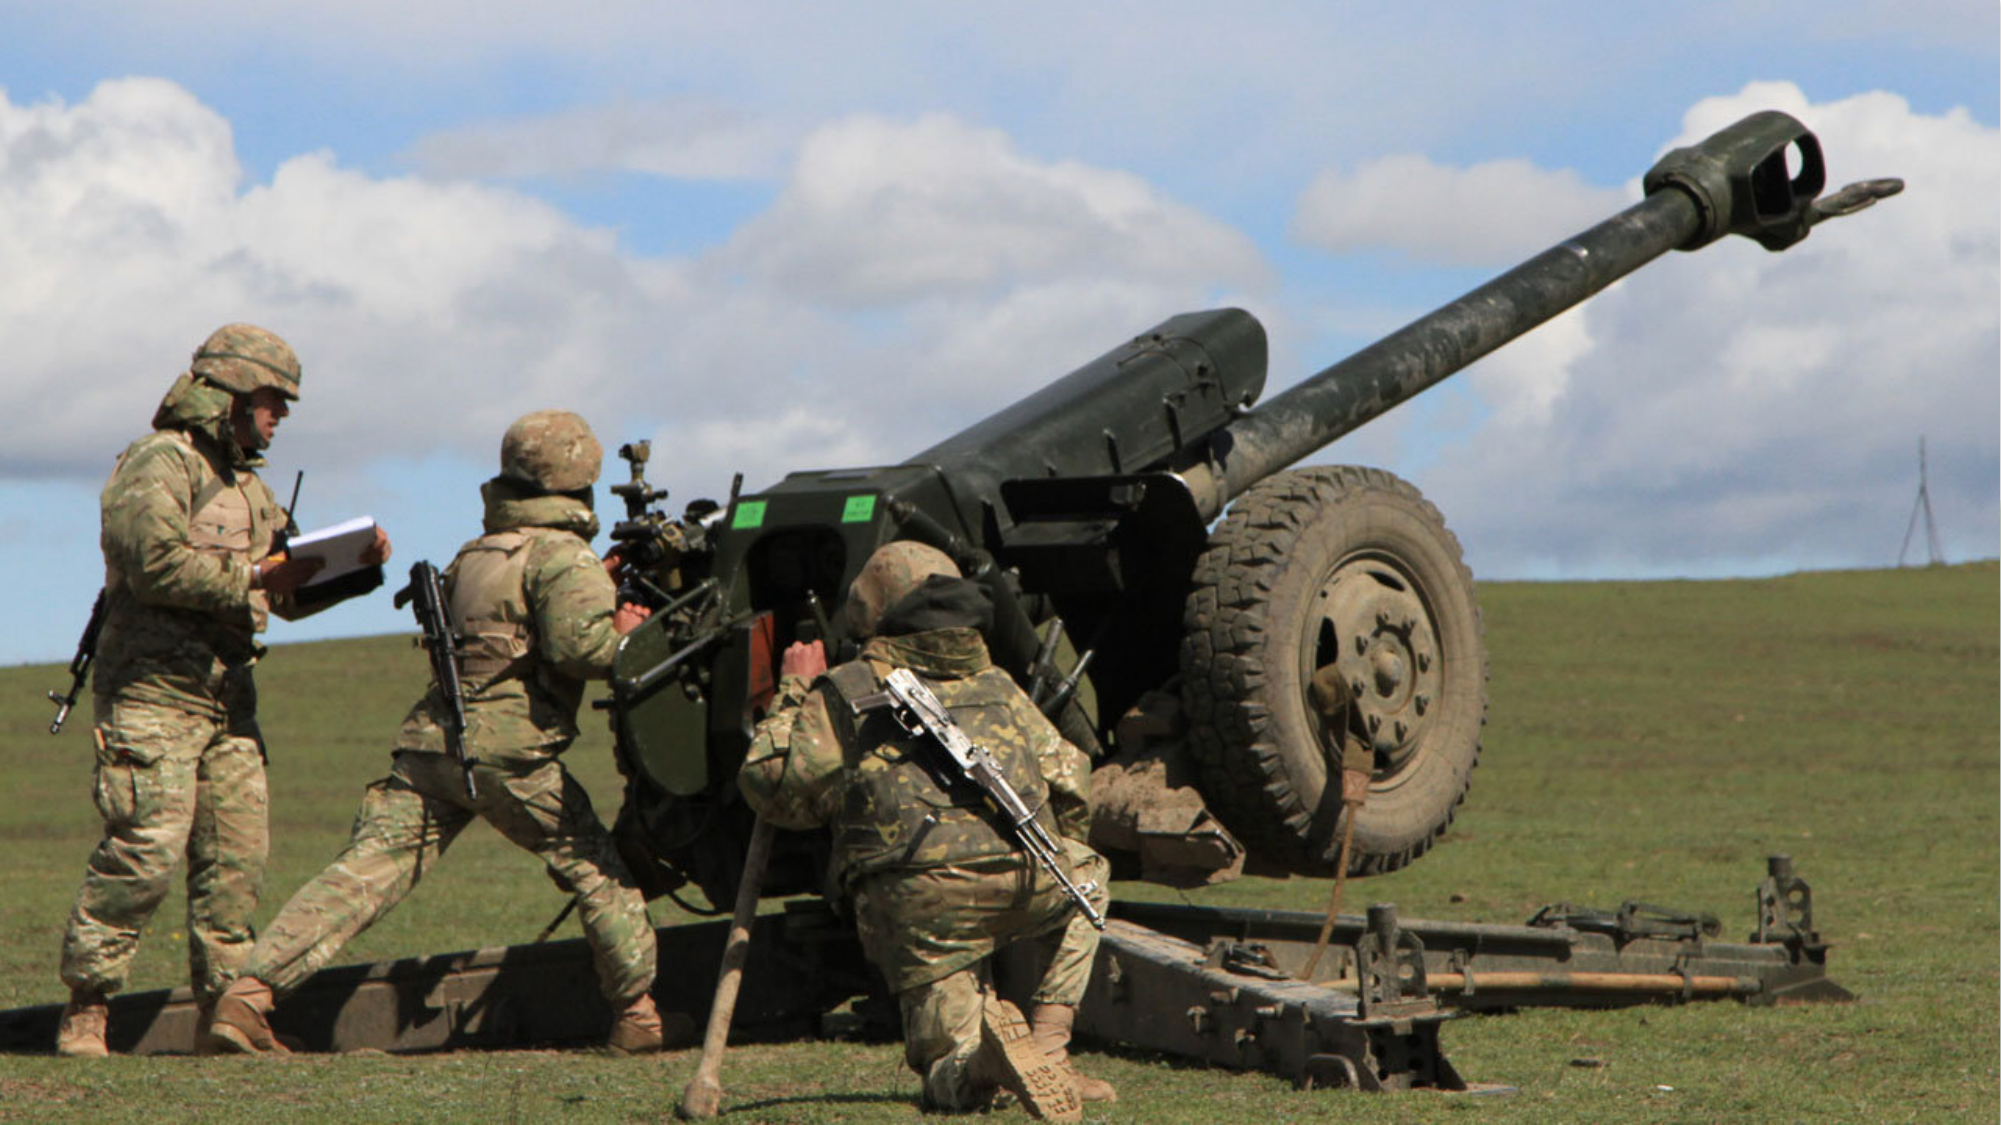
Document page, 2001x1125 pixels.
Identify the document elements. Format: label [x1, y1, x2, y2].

list [0, 0, 2000, 1125]
